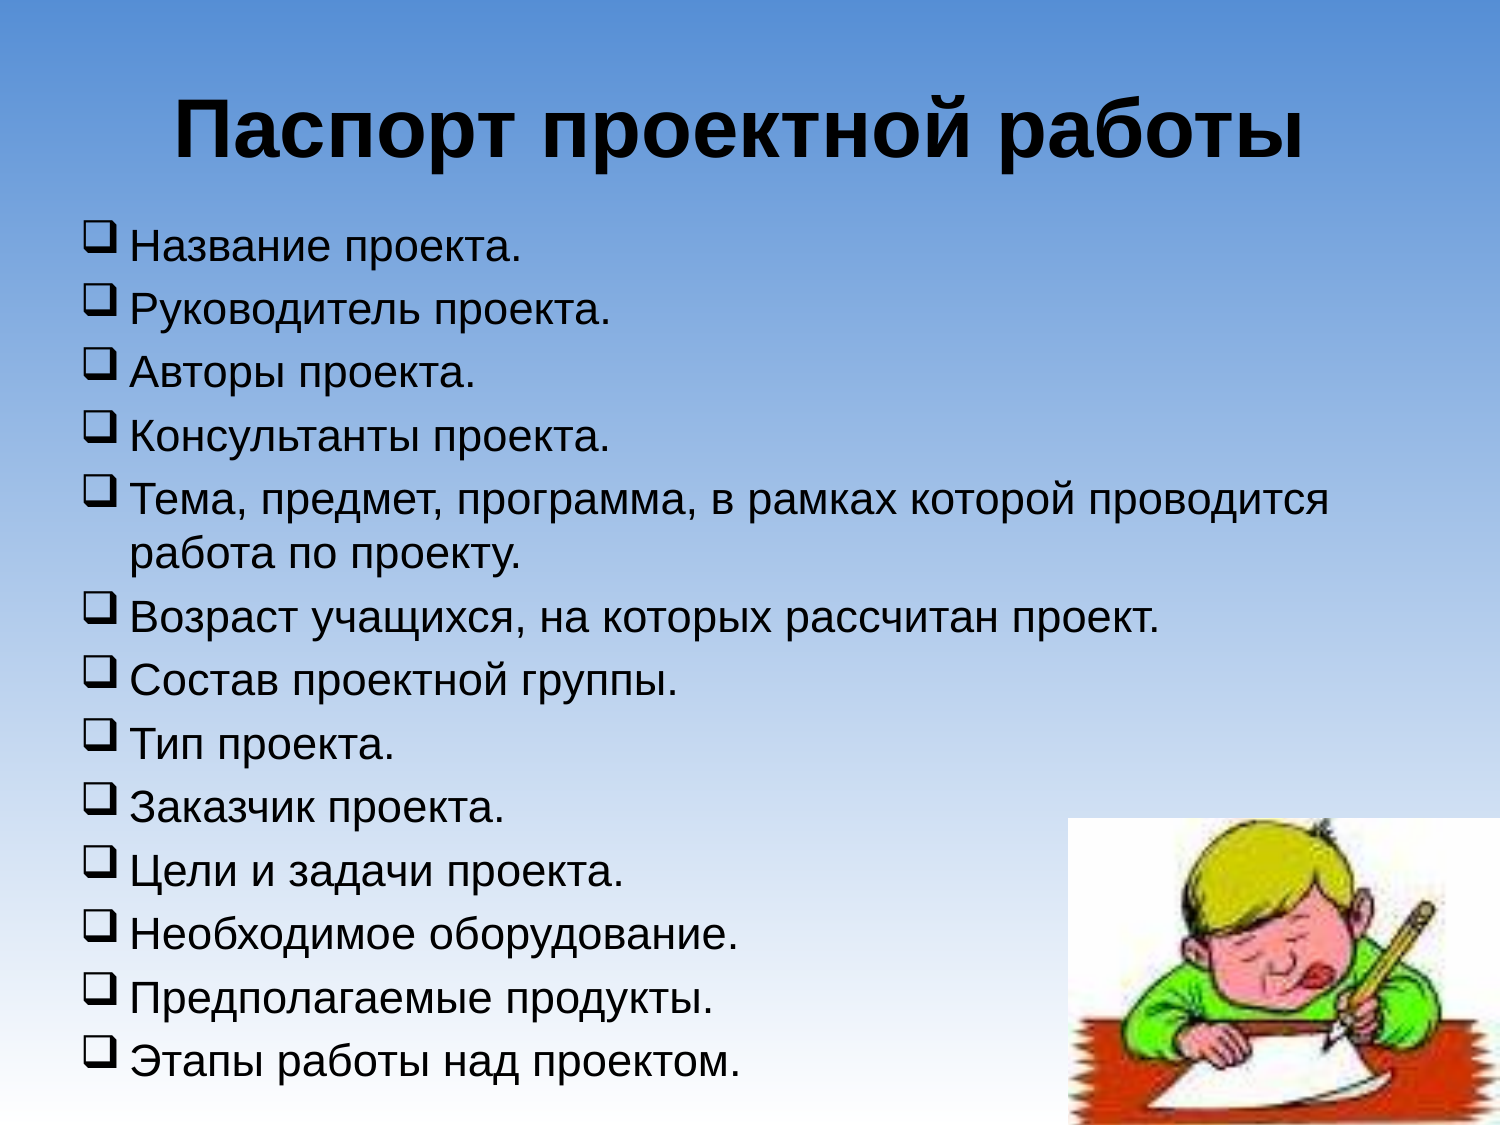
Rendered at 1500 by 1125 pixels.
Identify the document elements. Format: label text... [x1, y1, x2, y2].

title Паспорт проектной работы [64, 30, 1415, 208]
list Название проекта. Руководитель проекта. Авторы проекта. Консультанты проекта. Тема, предмет, программа, в рамках которой проводится работа по проекту. Возраст учащихся, на которых рассчитан проект. Состав проектной группы. Тип проекта. Заказчик проекта. Цели и задачи проекта. Необходимое оборудование. Предполагаемые продукты. Этапы работы над проектом. [64, 208, 1415, 1094]
picture [1068, 818, 1500, 1125]
